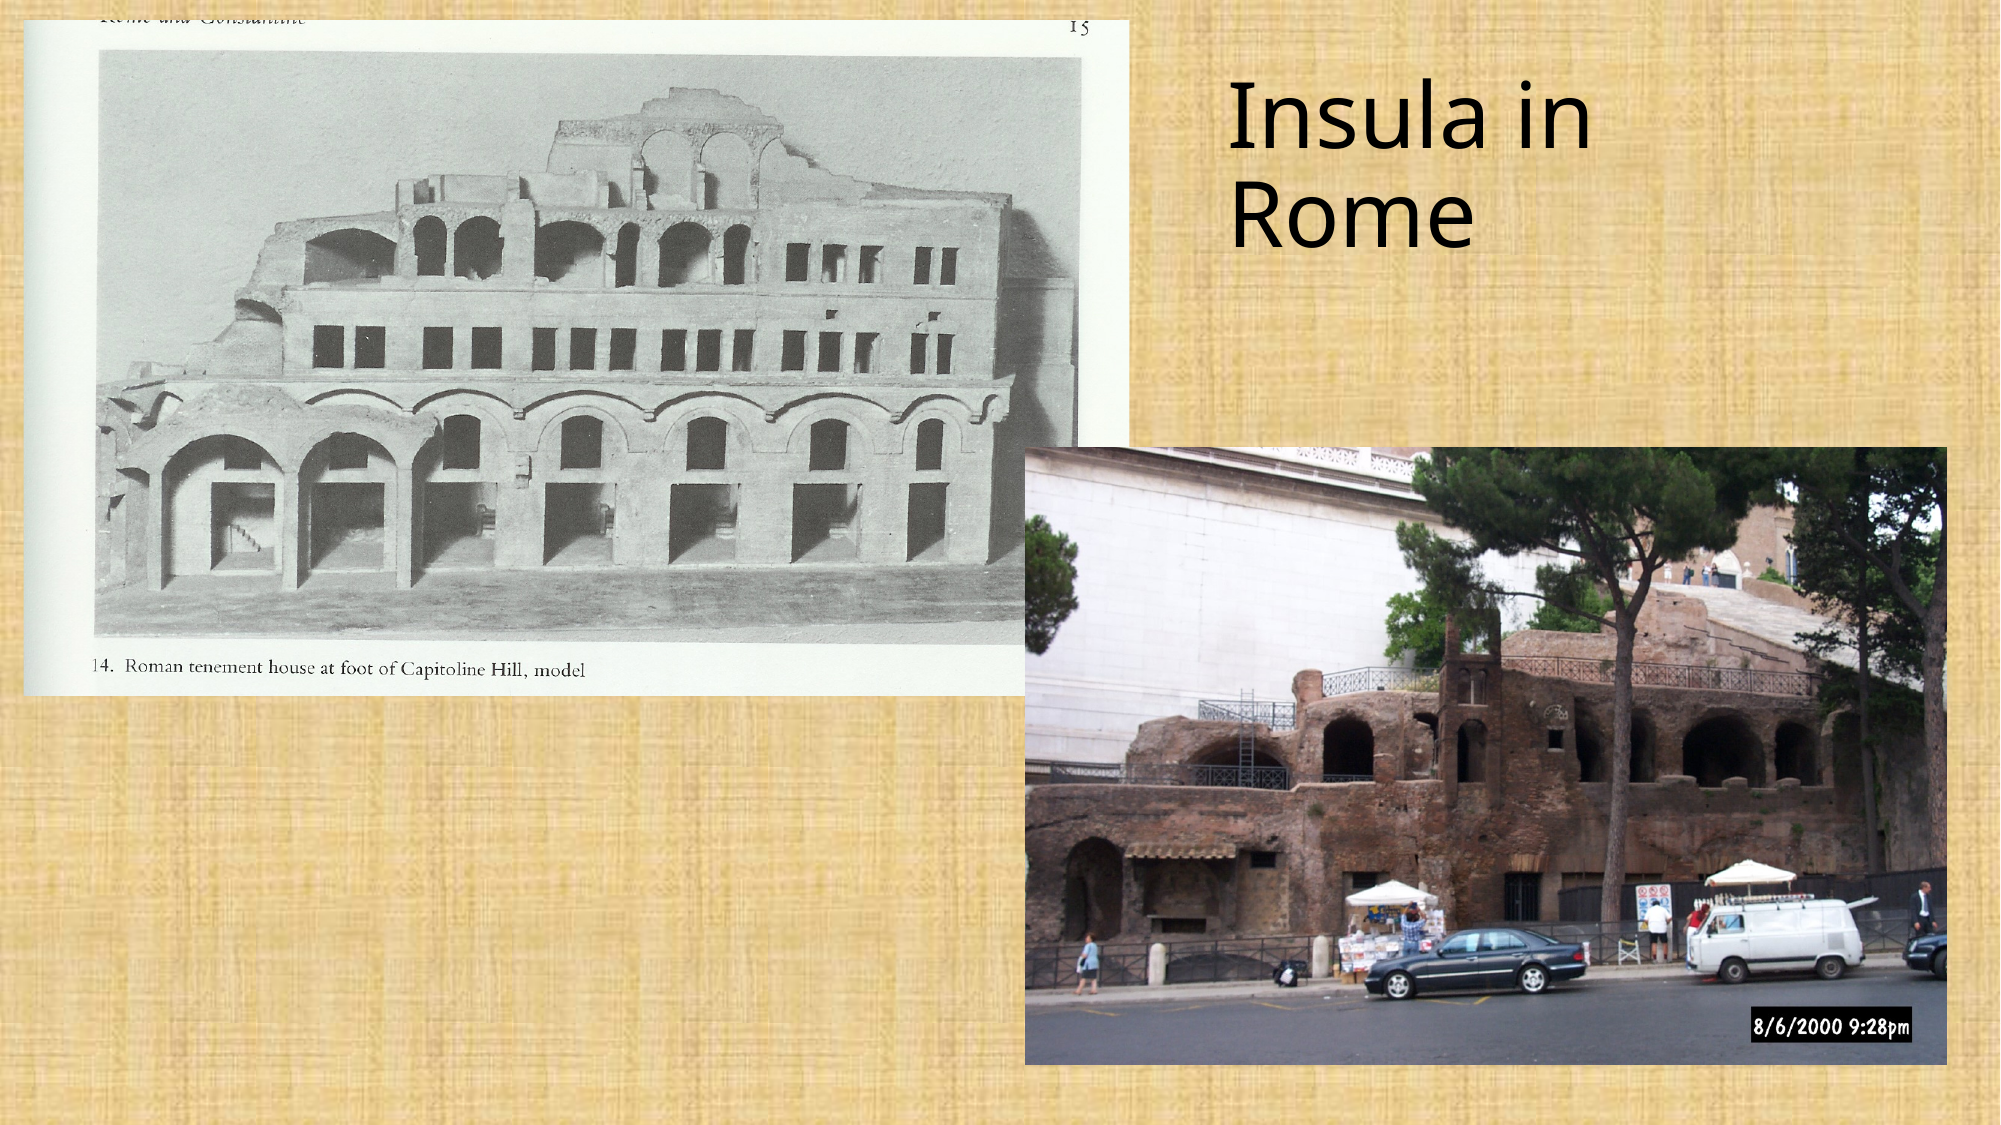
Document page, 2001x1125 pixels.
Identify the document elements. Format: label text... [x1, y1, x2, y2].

title Insula in Rome [1212, 59, 1863, 278]
picture [0, 0, 2001, 1125]
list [23, 20, 1130, 696]
